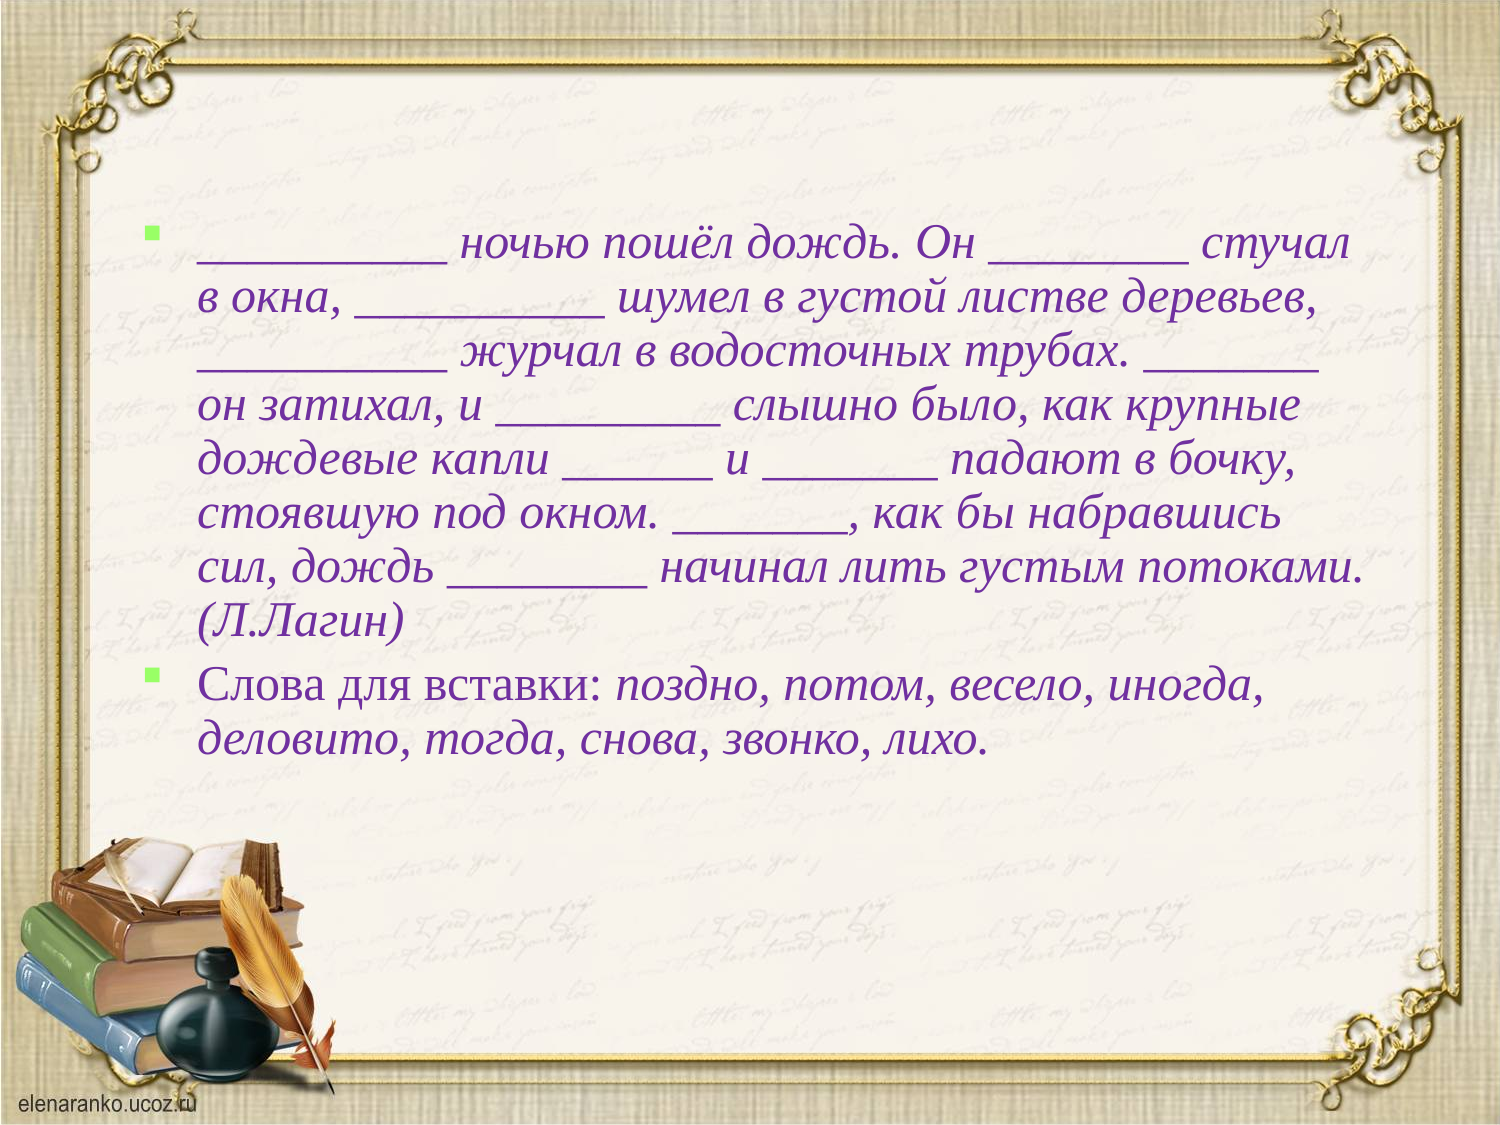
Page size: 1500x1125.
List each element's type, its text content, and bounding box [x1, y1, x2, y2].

text_box __________ ночью пошёл дождь. Он ________ стучал в окна, __________ шумел в густой листве деревьев, __________ журчал в водосточных трубах. _______ он затихал, и _________ слышно было, как крупные дождевые капли ______ и _______ падают в бочку, стоявшую под окном. _______, как бы набравшись сил, дождь ________ начинал лить густым потоками. (Л.Лагин) Слова для вставки: поздно, потом, весело, иногда, деловито, тогда, снова, звонко, лихо. [126, 208, 1388, 773]
picture [0, 0, 1500, 1125]
